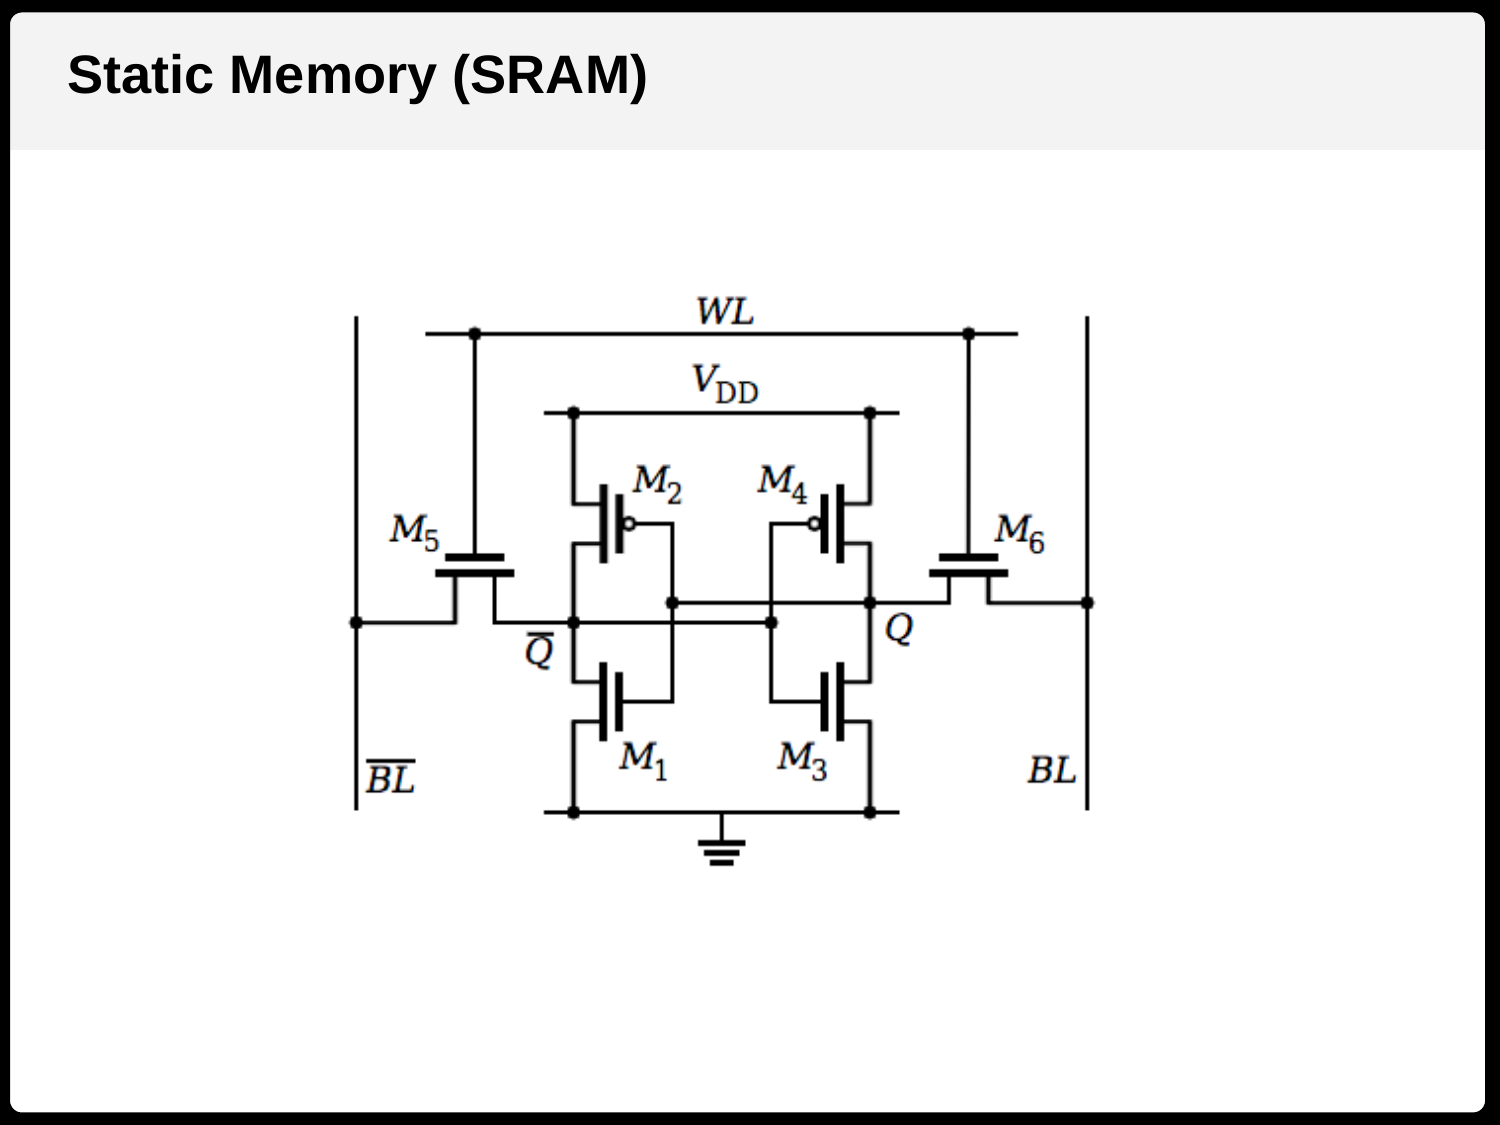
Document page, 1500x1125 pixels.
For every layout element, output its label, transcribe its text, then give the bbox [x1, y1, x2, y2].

picture [337, 287, 1145, 888]
text_box Static Memory (SRAM) [52, 32, 665, 112]
